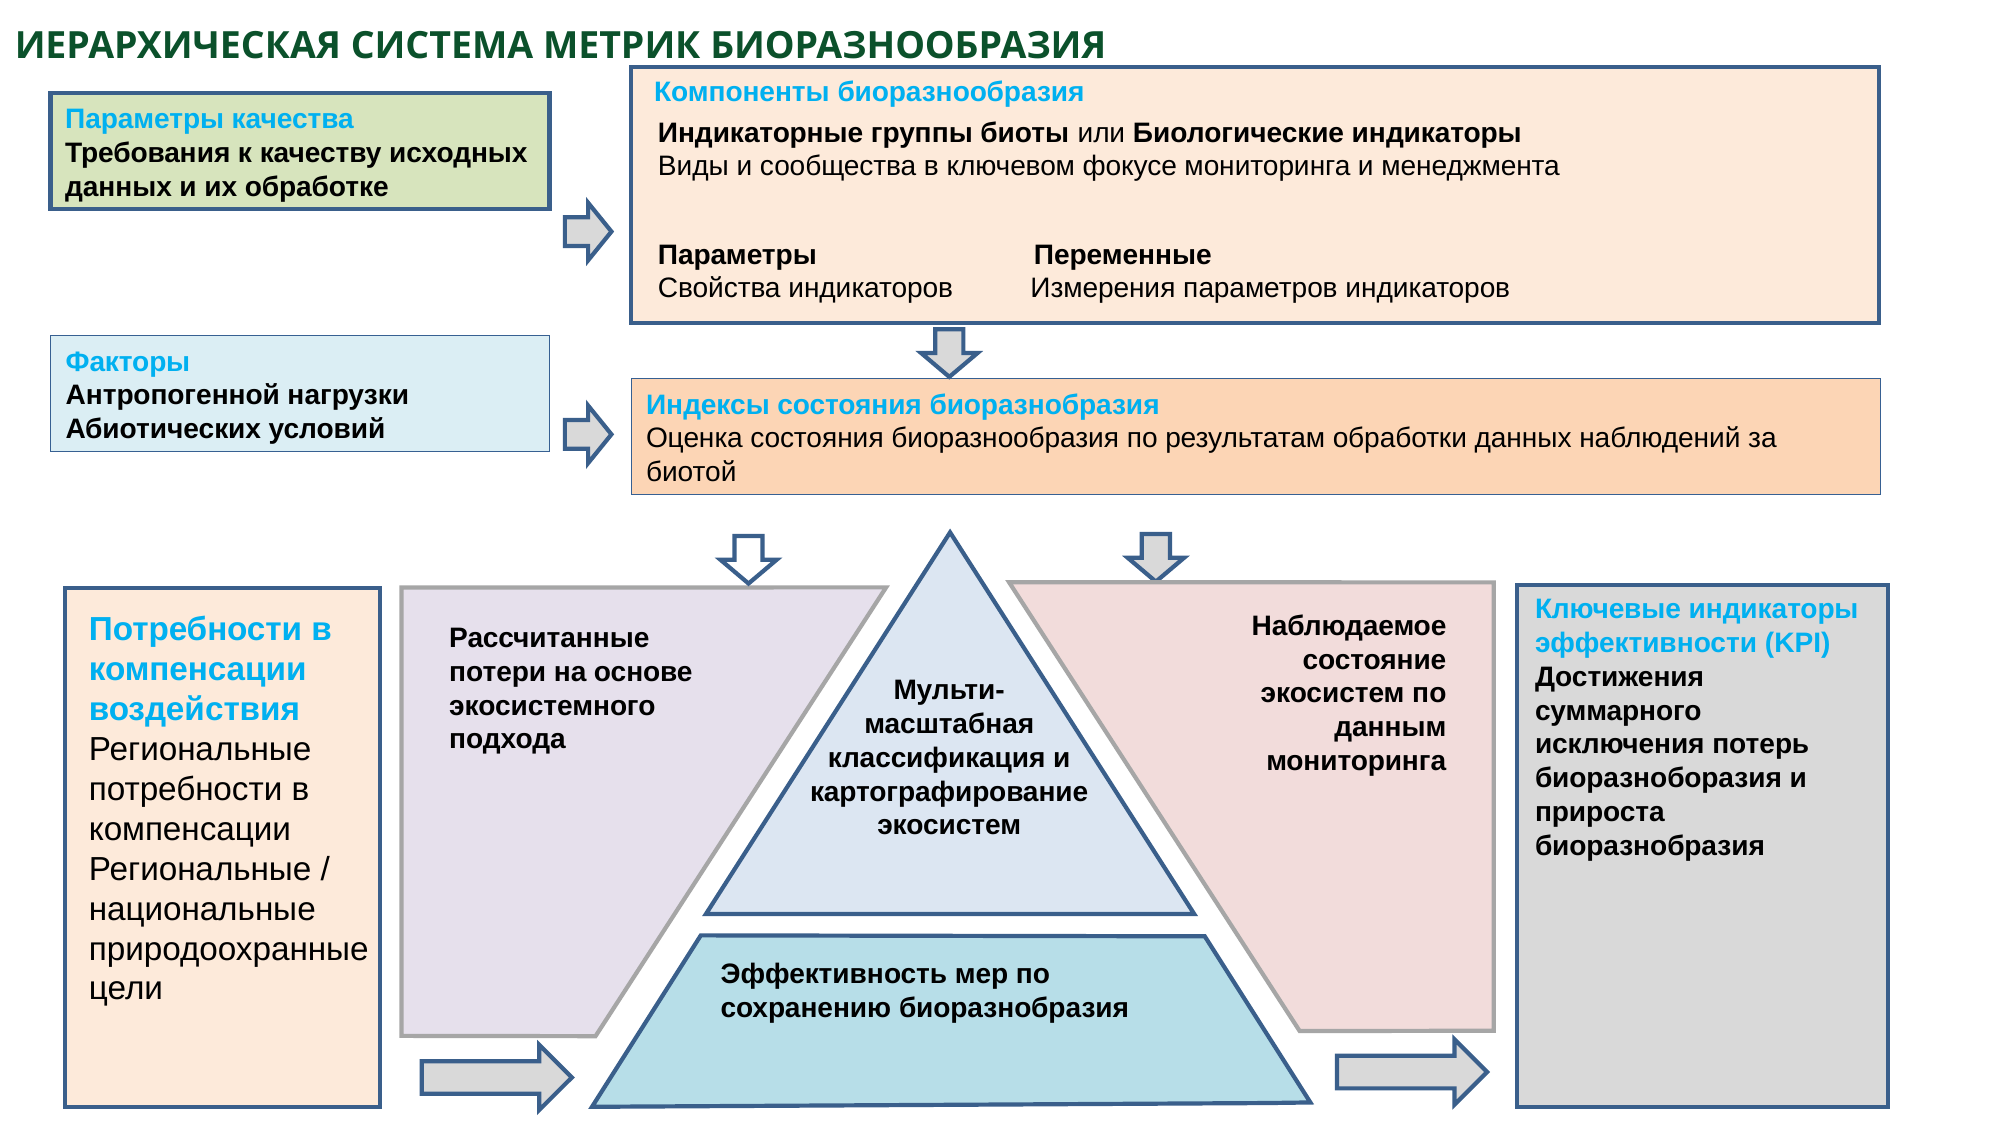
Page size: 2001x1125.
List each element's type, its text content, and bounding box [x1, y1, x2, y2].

text_box Иерархическая Система метрик биоразнообразия [0, 0, 1619, 74]
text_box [50, 65, 1889, 1111]
